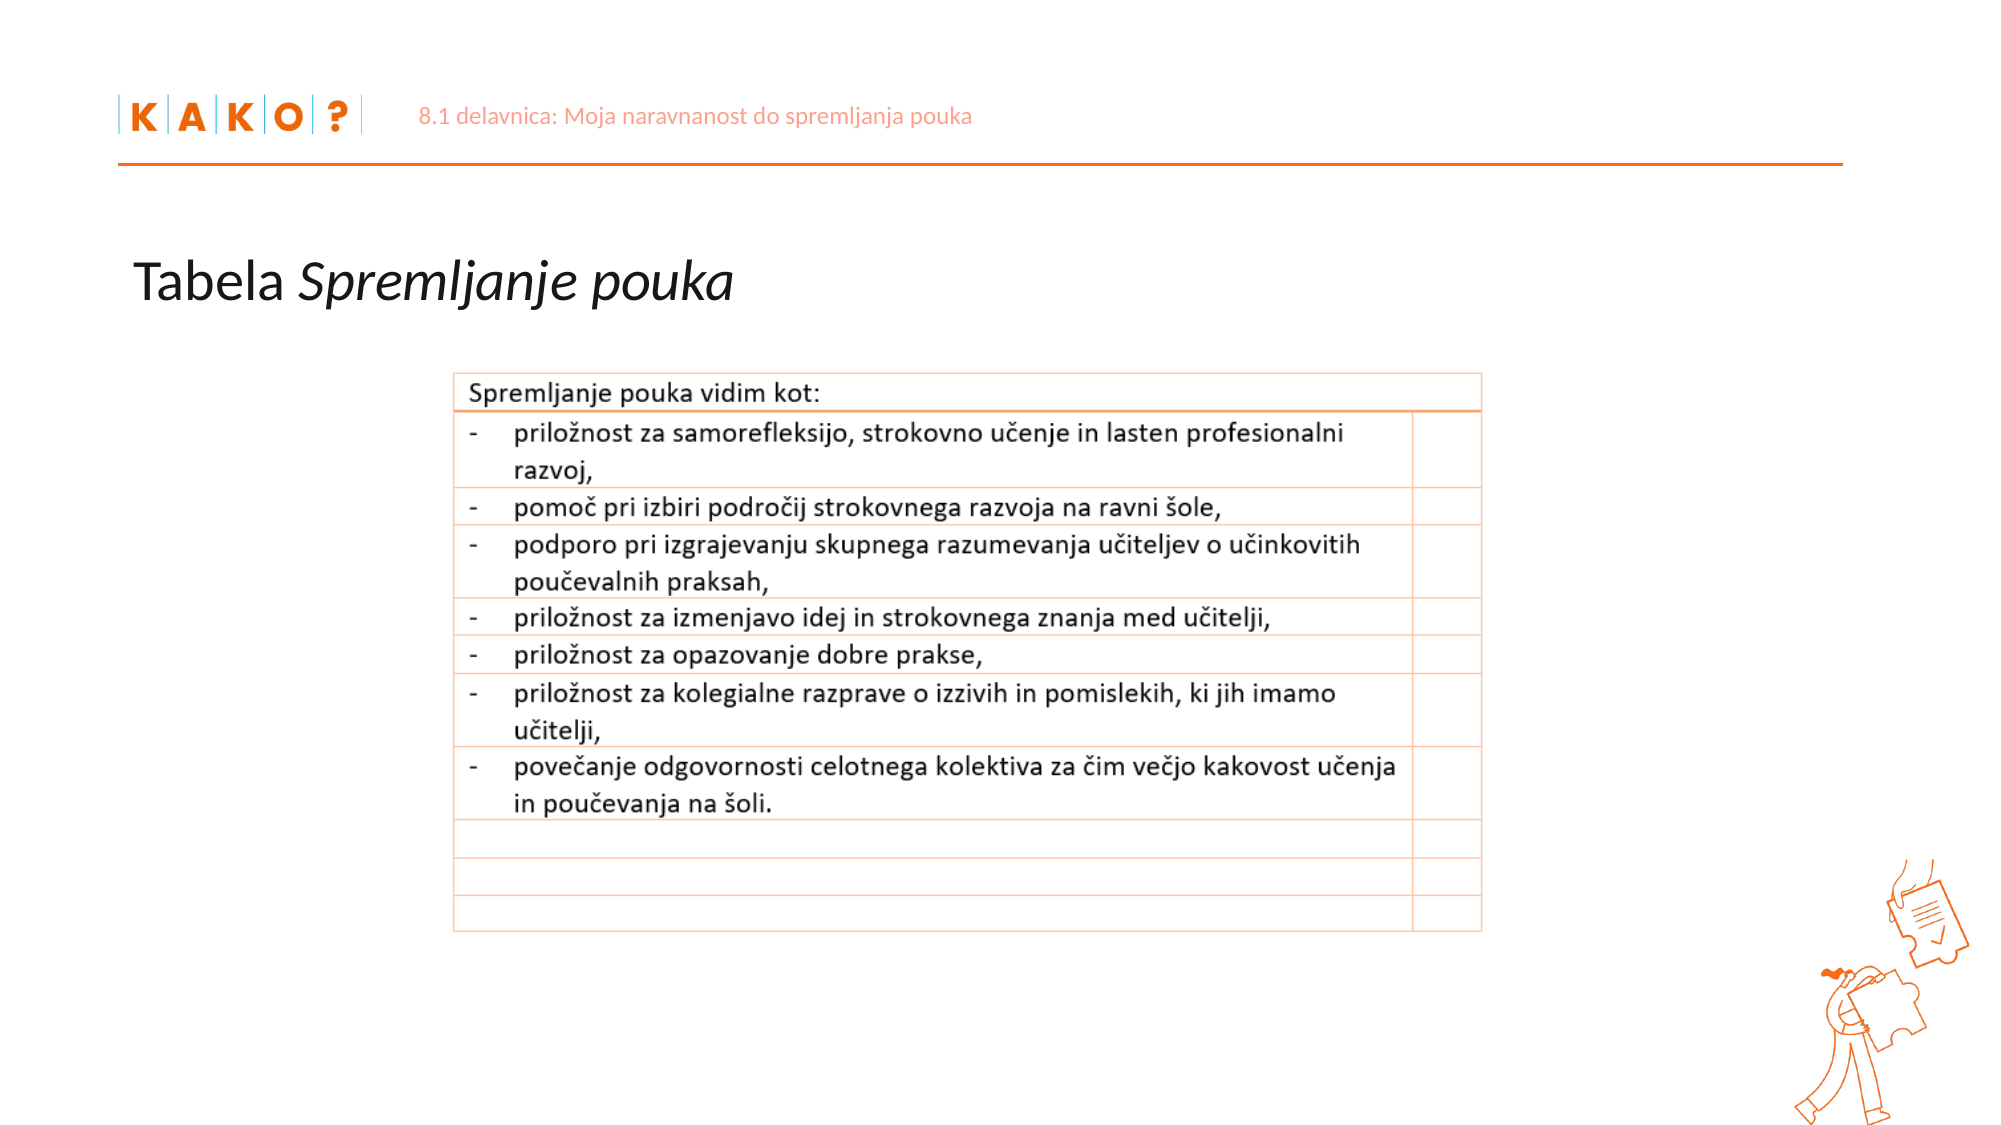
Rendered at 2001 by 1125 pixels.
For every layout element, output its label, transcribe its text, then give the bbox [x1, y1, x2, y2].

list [395, 338, 1582, 940]
footer 8.1 delavnica: Moja naravnanost do spremljanja pouka [403, 94, 1844, 135]
list Tabela Spremljanje pouka [118, 242, 1844, 957]
picture [118, 94, 362, 134]
